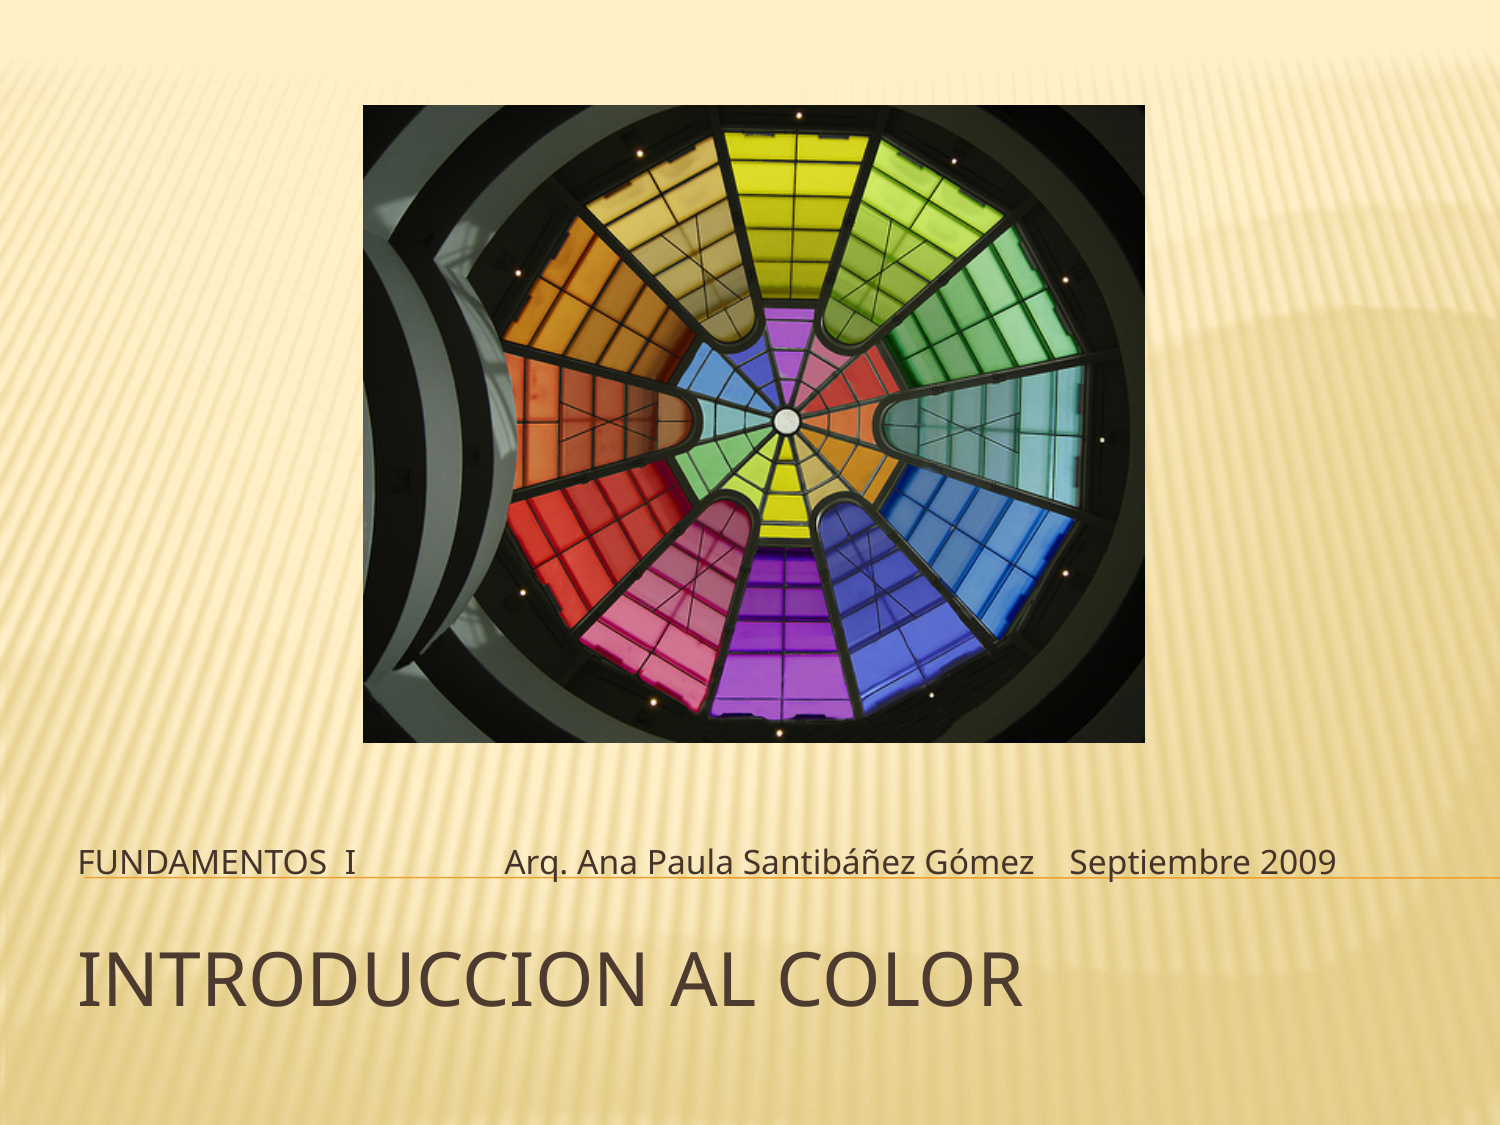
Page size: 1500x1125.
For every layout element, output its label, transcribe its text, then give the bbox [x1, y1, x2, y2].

subtitle FUNDAMENTOS I Arq. Ana Paula Santibáñez Gómez Septiembre 2009 [62, 808, 1454, 889]
title INTRODUCCION AL COLOR [62, 924, 1450, 1125]
picture [362, 105, 1145, 744]
